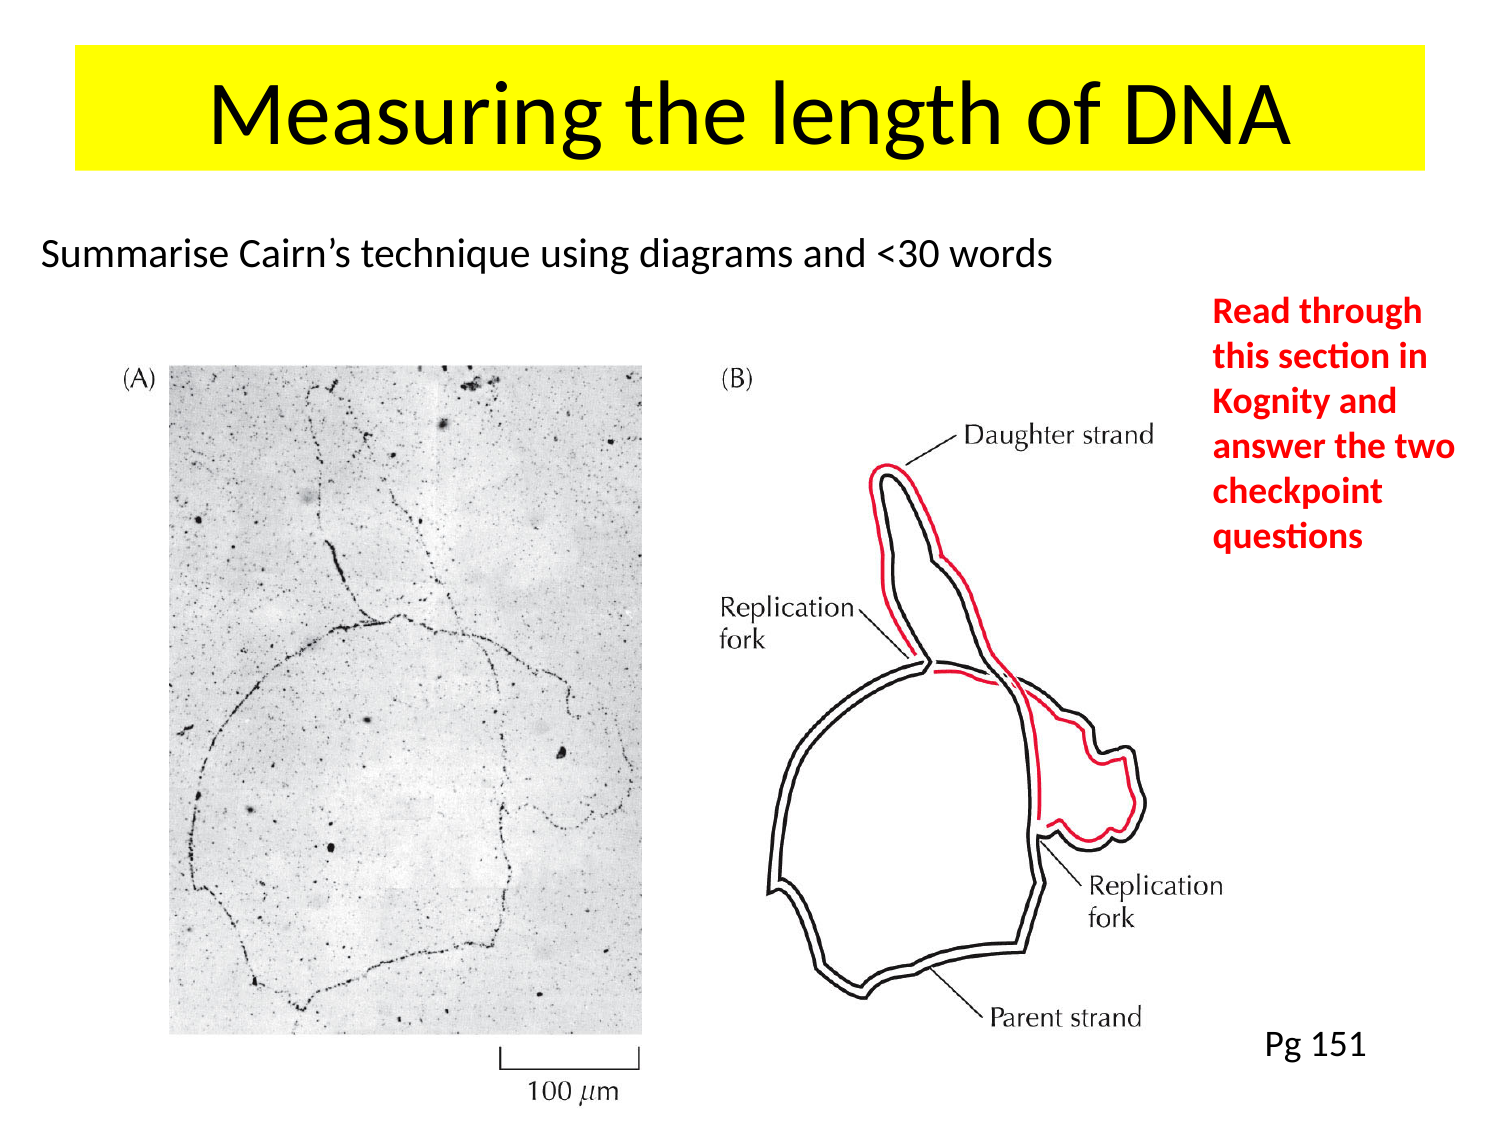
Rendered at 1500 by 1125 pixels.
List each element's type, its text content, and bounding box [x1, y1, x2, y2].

list Summarise Cairn’s technique using diagrams and <30 words [25, 218, 1500, 986]
text_box Pg 151 [1249, 1011, 1383, 1072]
title Measuring the length of DNA [75, 45, 1425, 171]
picture [104, 325, 1237, 1125]
text_box Read through this section in Kognity and answer the two checkpoint questions [1197, 278, 1473, 563]
